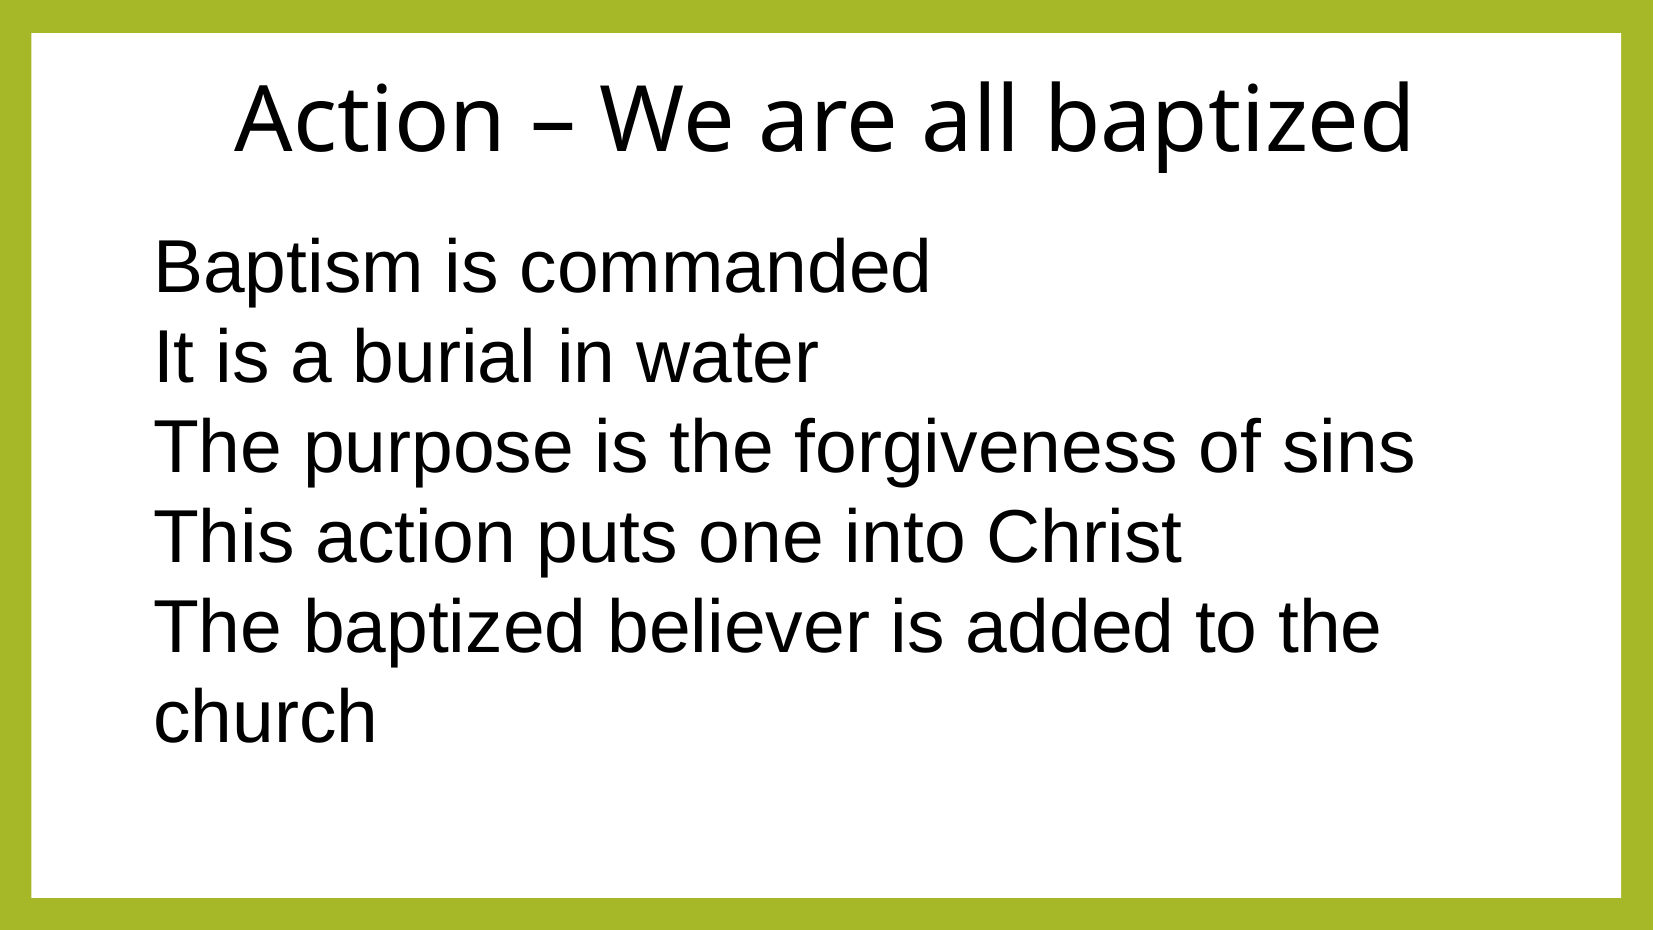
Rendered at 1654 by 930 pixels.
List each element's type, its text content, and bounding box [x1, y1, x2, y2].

text_box Baptism is commanded It is a burial in water The purpose is the forgiveness of sins This action puts one into Christ The baptized believer is added to the church [82, 217, 1570, 885]
text_box Action – We are all baptized [82, 36, 1570, 192]
